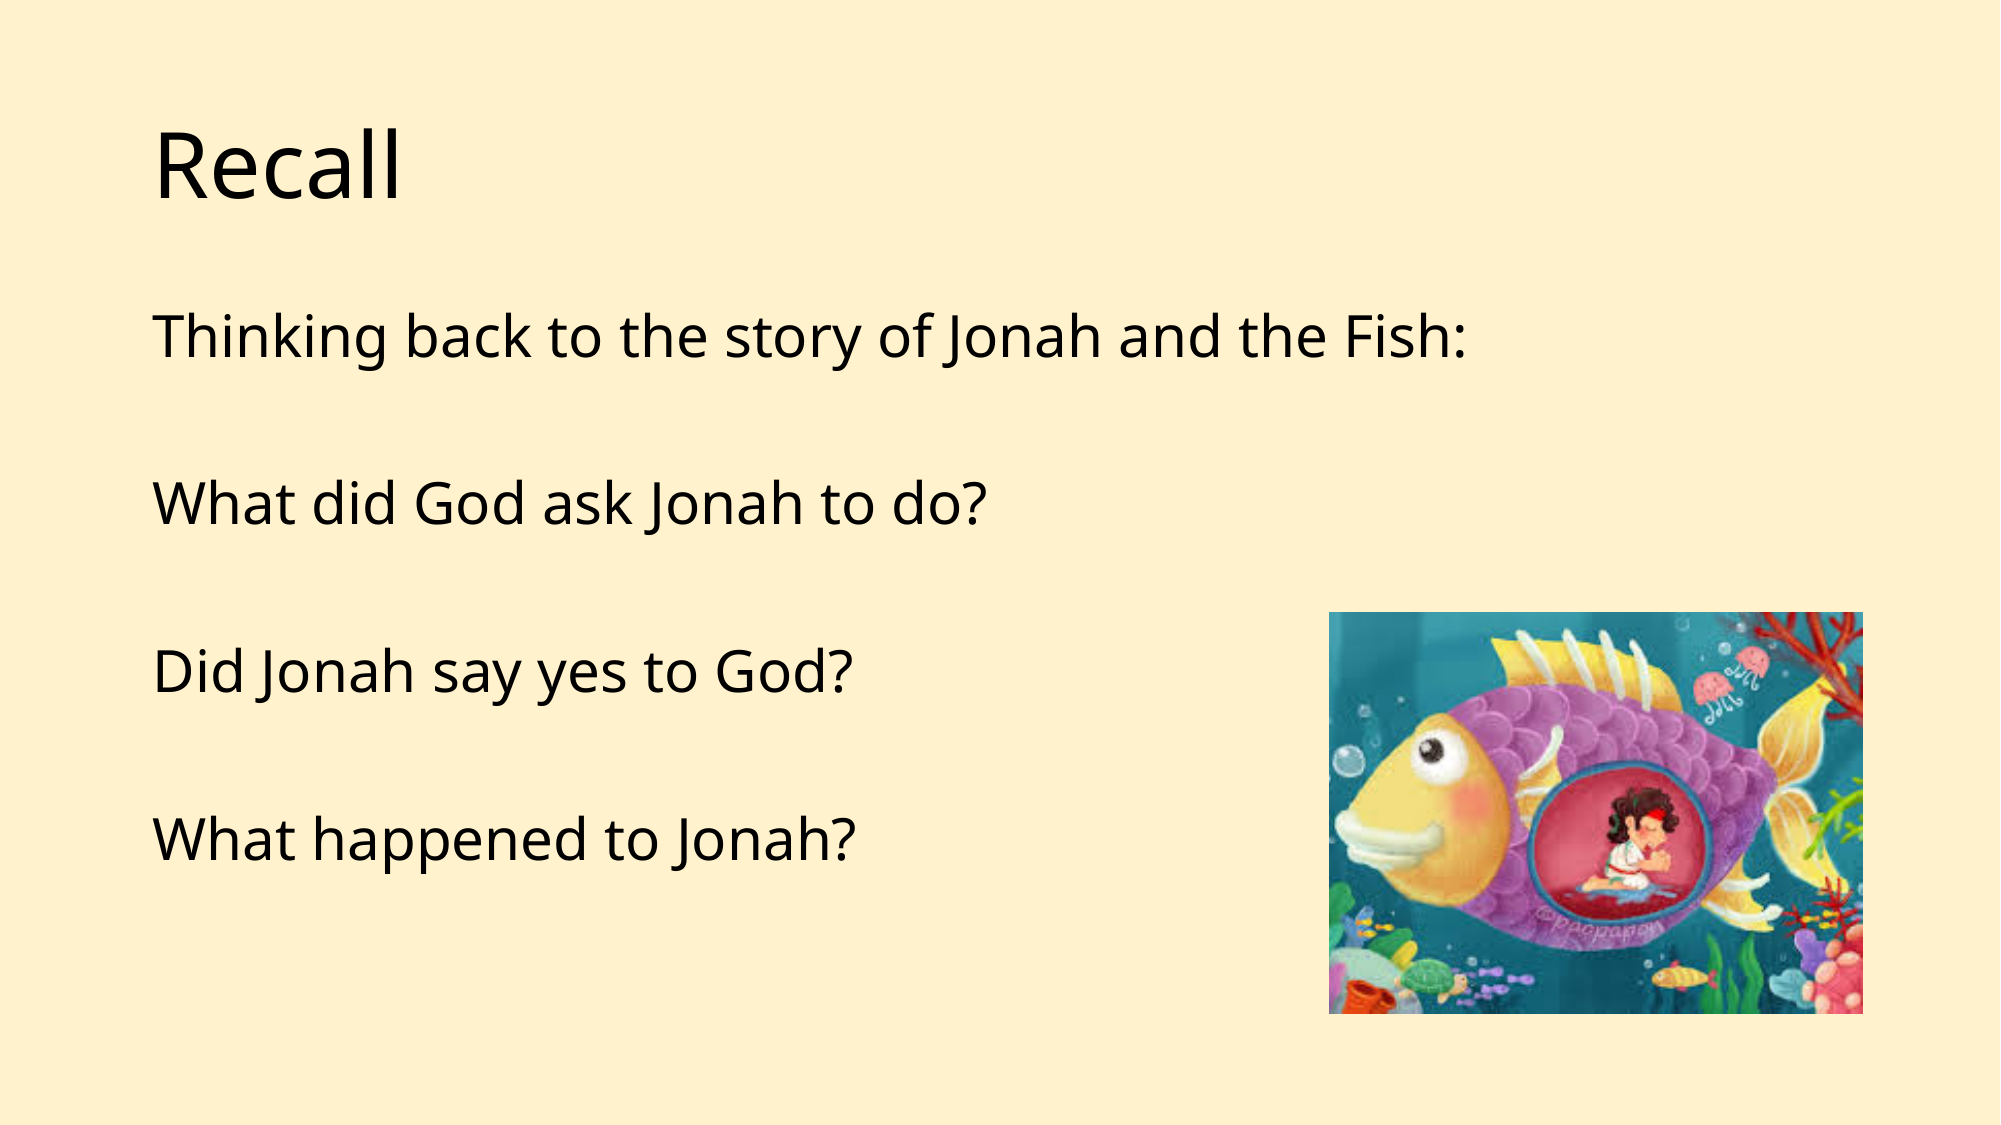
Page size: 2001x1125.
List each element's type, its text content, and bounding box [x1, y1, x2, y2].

title Recall [137, 59, 1863, 278]
picture [1329, 612, 1863, 1014]
list Thinking back to the story of Jonah and the Fish: What did God ask Jonah to do? Did Jonah say yes to God? What happened to Jonah? [137, 299, 1863, 1014]
